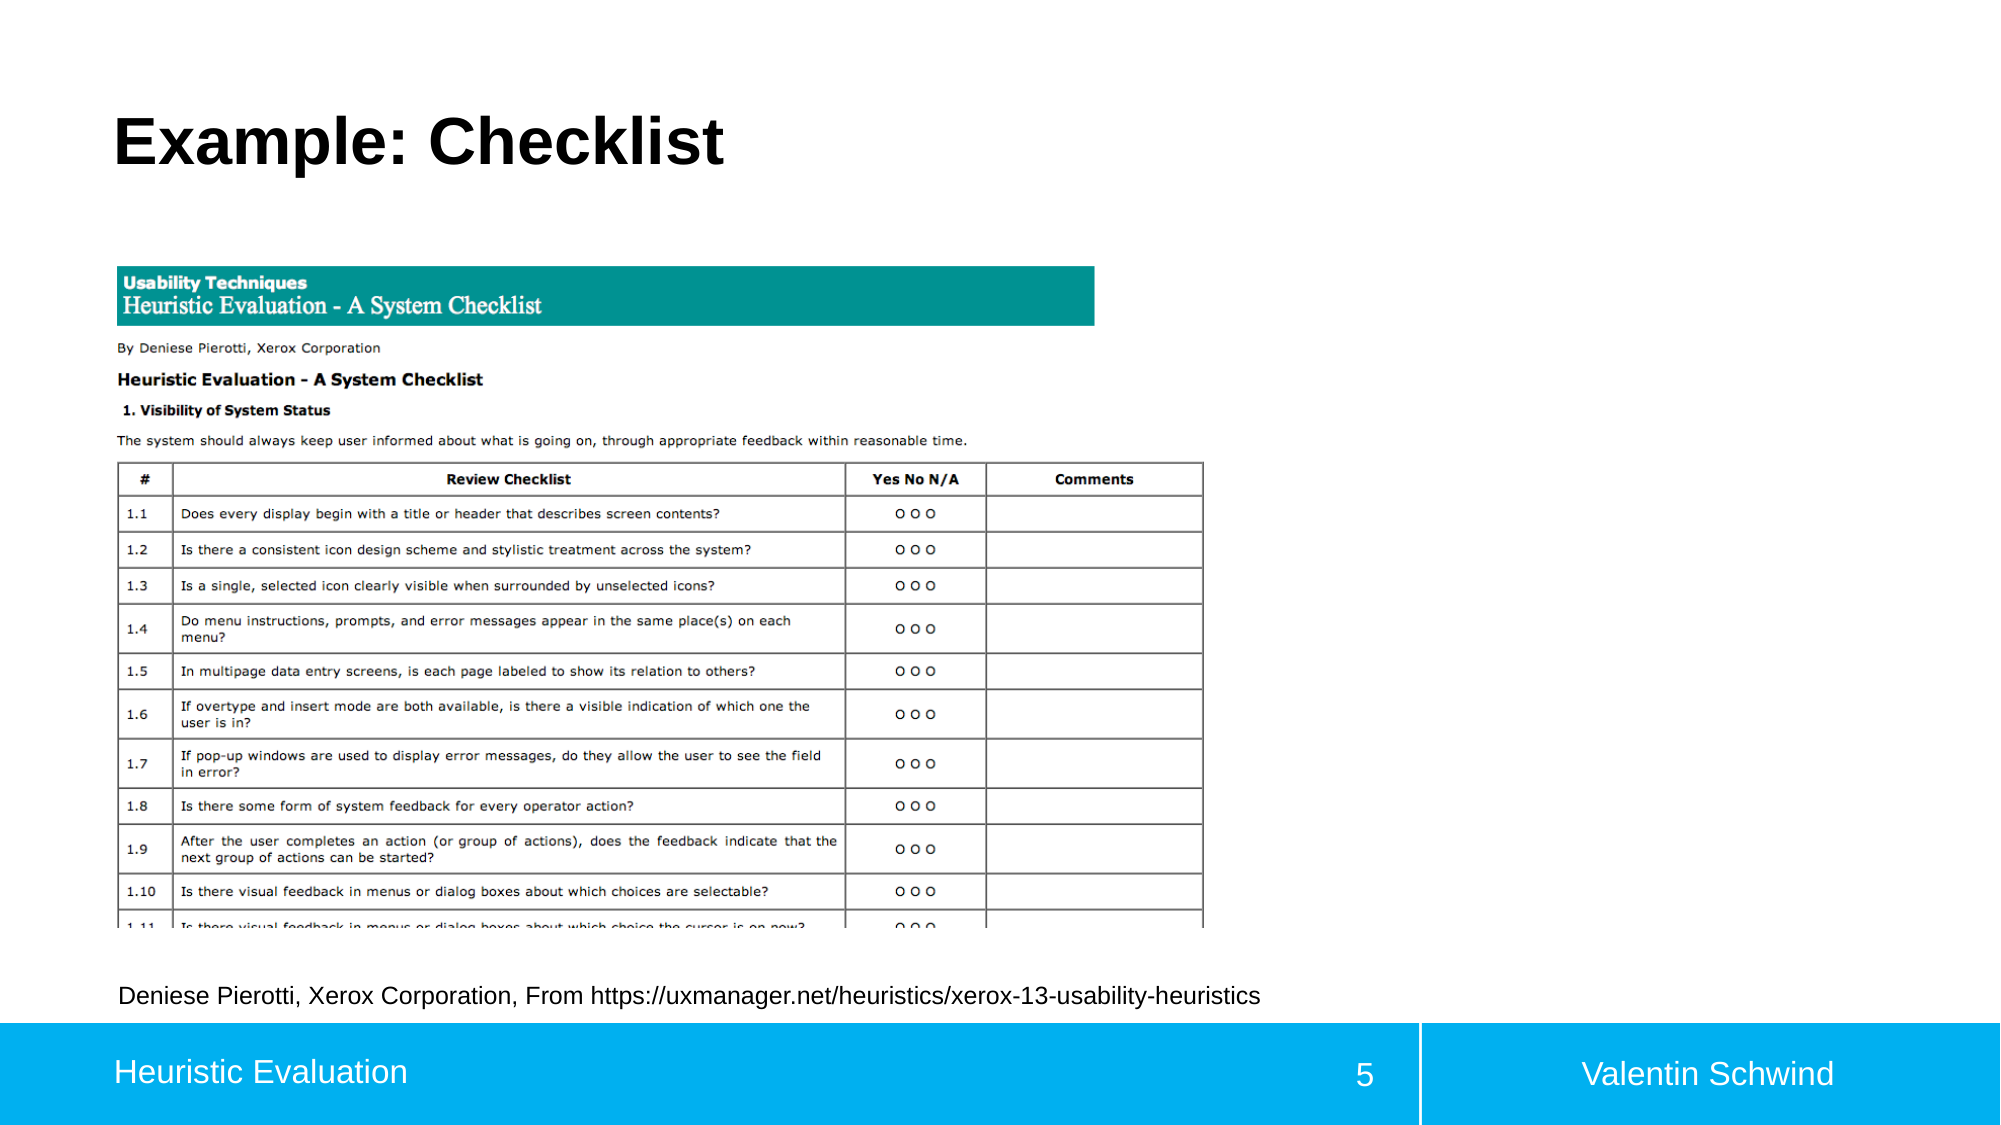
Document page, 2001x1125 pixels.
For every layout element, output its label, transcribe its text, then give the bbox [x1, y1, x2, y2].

picture [113, 261, 1210, 928]
slide_number 5 [1260, 1043, 1390, 1104]
footer Valentin Schwind [1442, 1042, 1975, 1102]
text_box Deniese Pierotti, Xerox Corporation, From https://uxmanager.net/heuristics/xerox-13-usability-heuristics [0, 964, 2000, 1026]
list Heuristic Evaluation [114, 1042, 1035, 1103]
title Example: Checklist [114, 19, 1420, 179]
